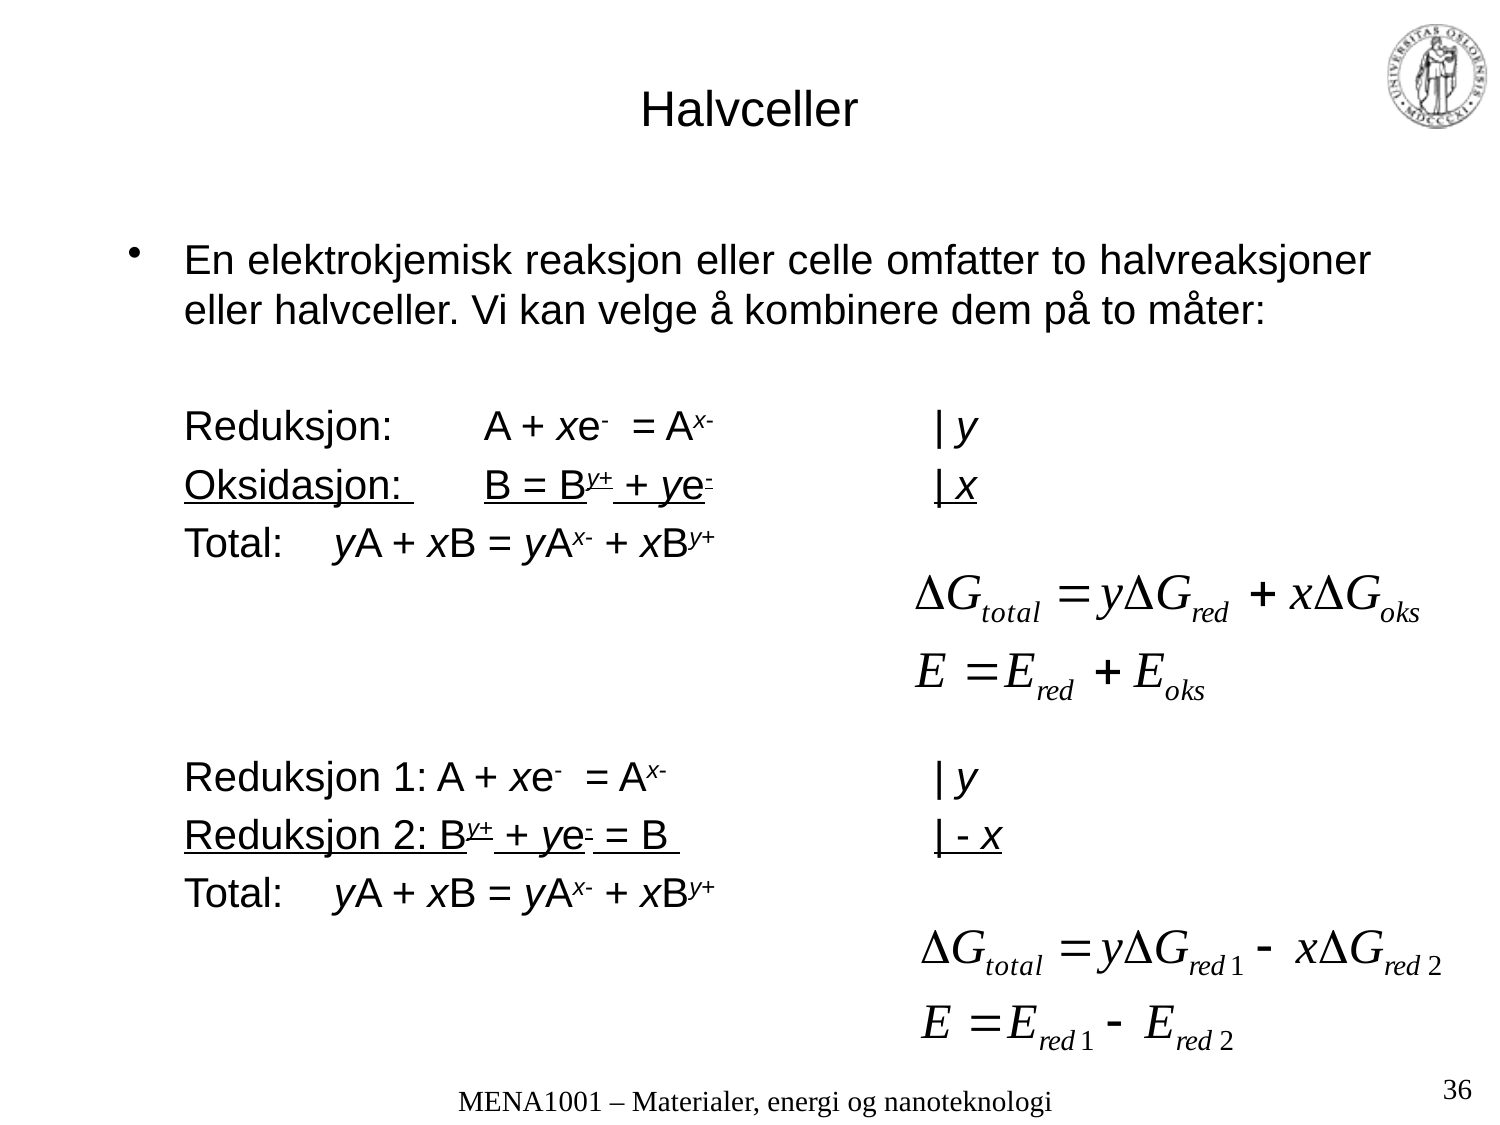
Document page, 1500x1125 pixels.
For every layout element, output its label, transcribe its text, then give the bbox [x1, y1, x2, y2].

title Halvceller [112, 12, 1388, 201]
picture [1388, 24, 1500, 129]
list En elektrokjemisk reaksjon eller celle omfatter to halvreaksjoner eller halvceller. Vi kan velge å kombinere dem på to måter: Reduksjon: A + xe- = Ax- | y Oksidasjon: B = By+ + ye- | x Total: yA + xB = yAx- + xBy+ Reduksjon 1: A + xe- = Ax- | y Reduksjon 2: By+ + ye- = B | - x Total: yA + xB = yAx- + xBy+ [112, 224, 1388, 1001]
footer MENA1001 – Materialer, energi og nanoteknologi [430, 1074, 1081, 1125]
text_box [905, 558, 1432, 713]
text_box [912, 913, 1451, 1063]
slide_number 36 [1349, 1062, 1488, 1113]
